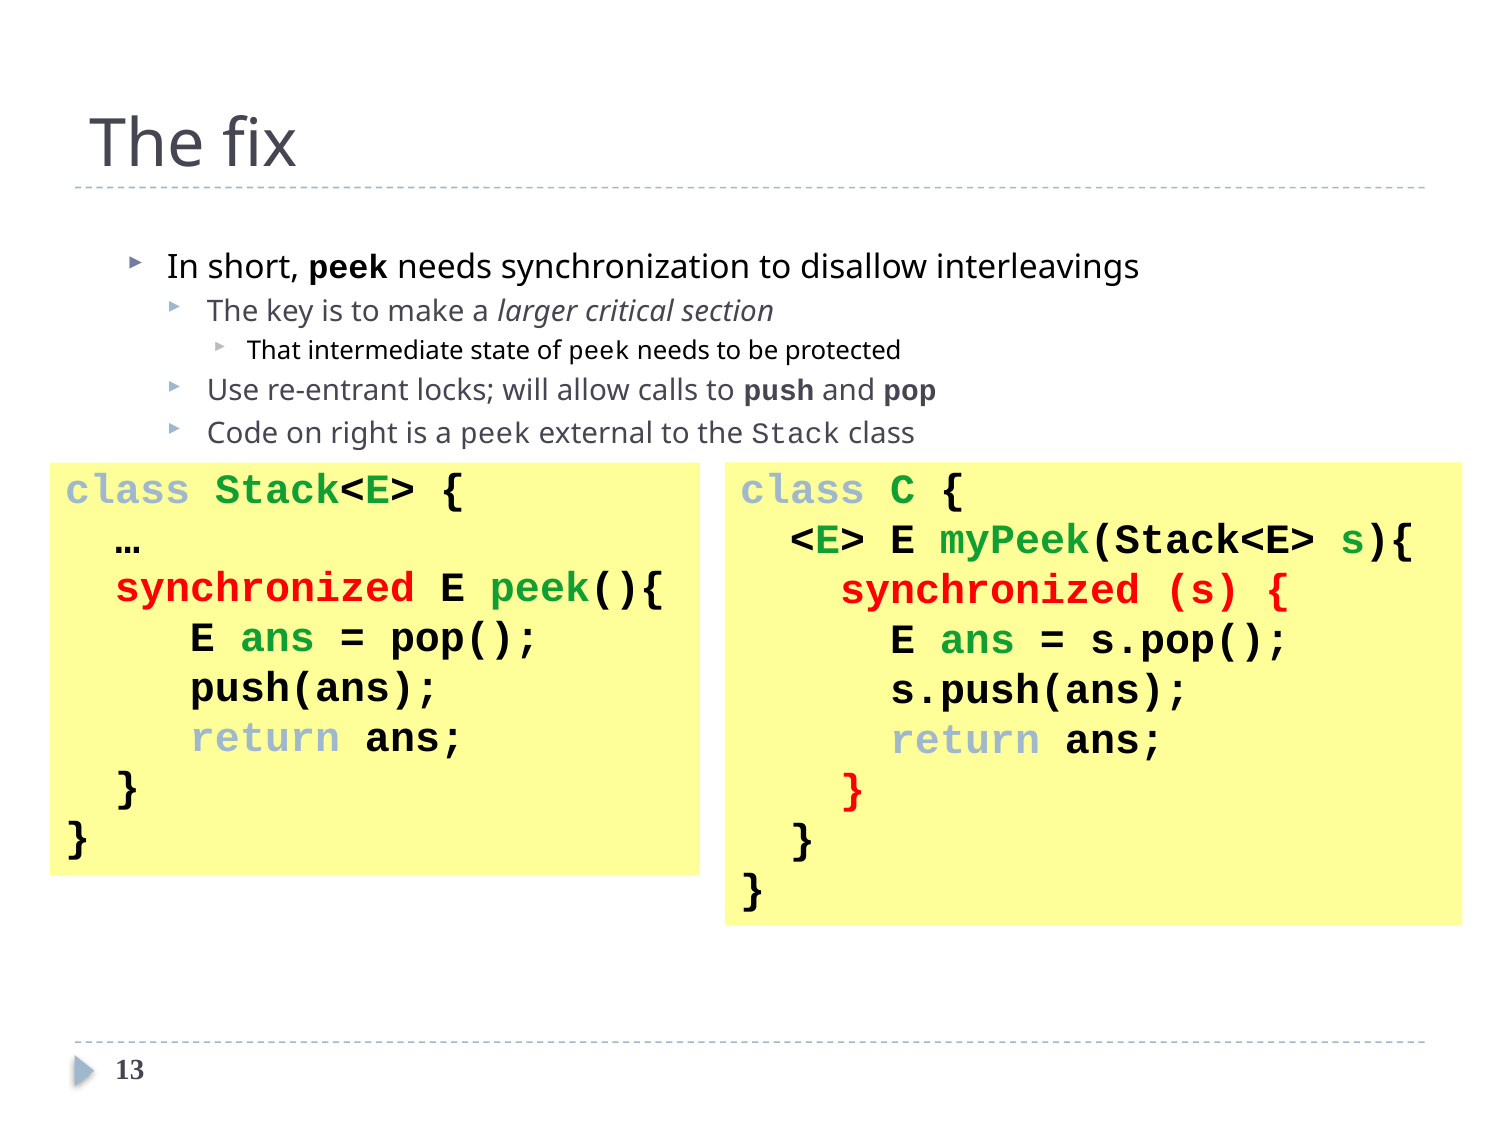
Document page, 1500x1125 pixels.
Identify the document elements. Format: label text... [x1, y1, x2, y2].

title The fix [75, 24, 1425, 188]
text_box class C { <E> E myPeek(Stack<E> s){ synchronized (s) { E ans = s.pop(); s.push(ans); return ans; } } } [724, 462, 1463, 925]
slide_number 13 [100, 1042, 426, 1103]
list In short, peek needs synchronization to disallow interleavings The key is to make a larger critical section That intermediate state of peek needs to be protected Use re-entrant locks; will allow calls to push and pop Code on right is a peek external to the Stack class [112, 237, 1388, 463]
text_box class Stack<E> { … synchronized E peek(){ E ans = pop(); push(ans); return ans; } } [50, 462, 700, 875]
